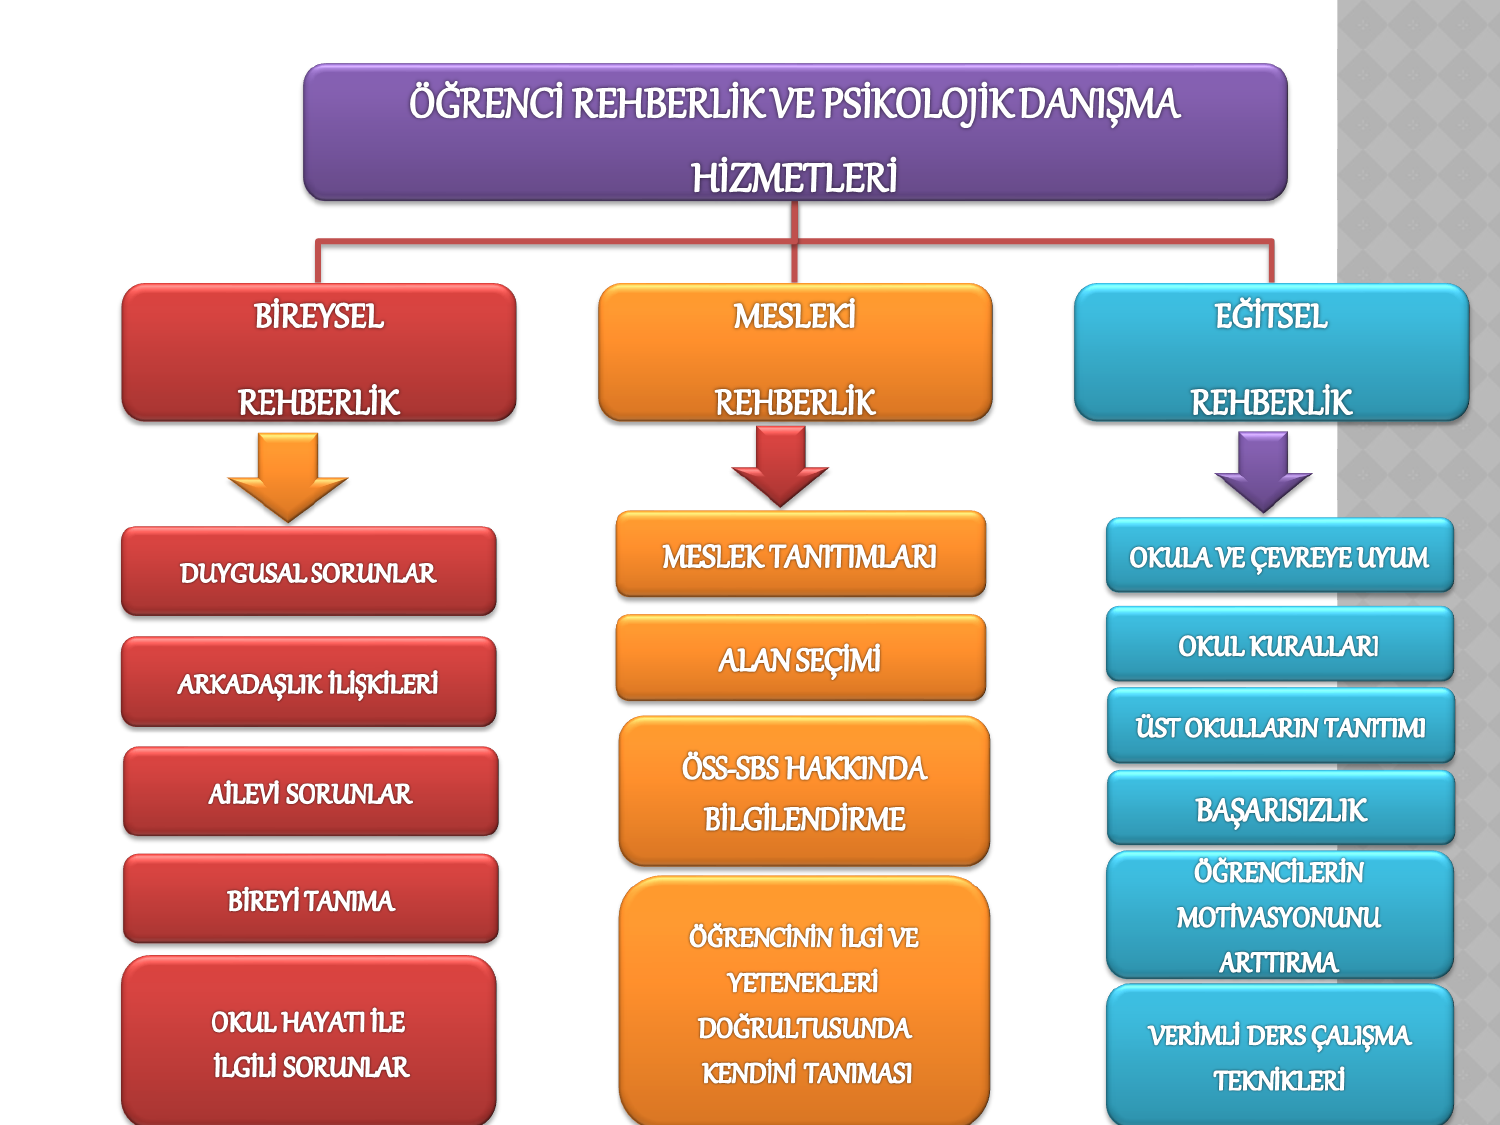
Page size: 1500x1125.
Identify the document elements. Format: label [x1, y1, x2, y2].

picture [111, 15, 1477, 1125]
